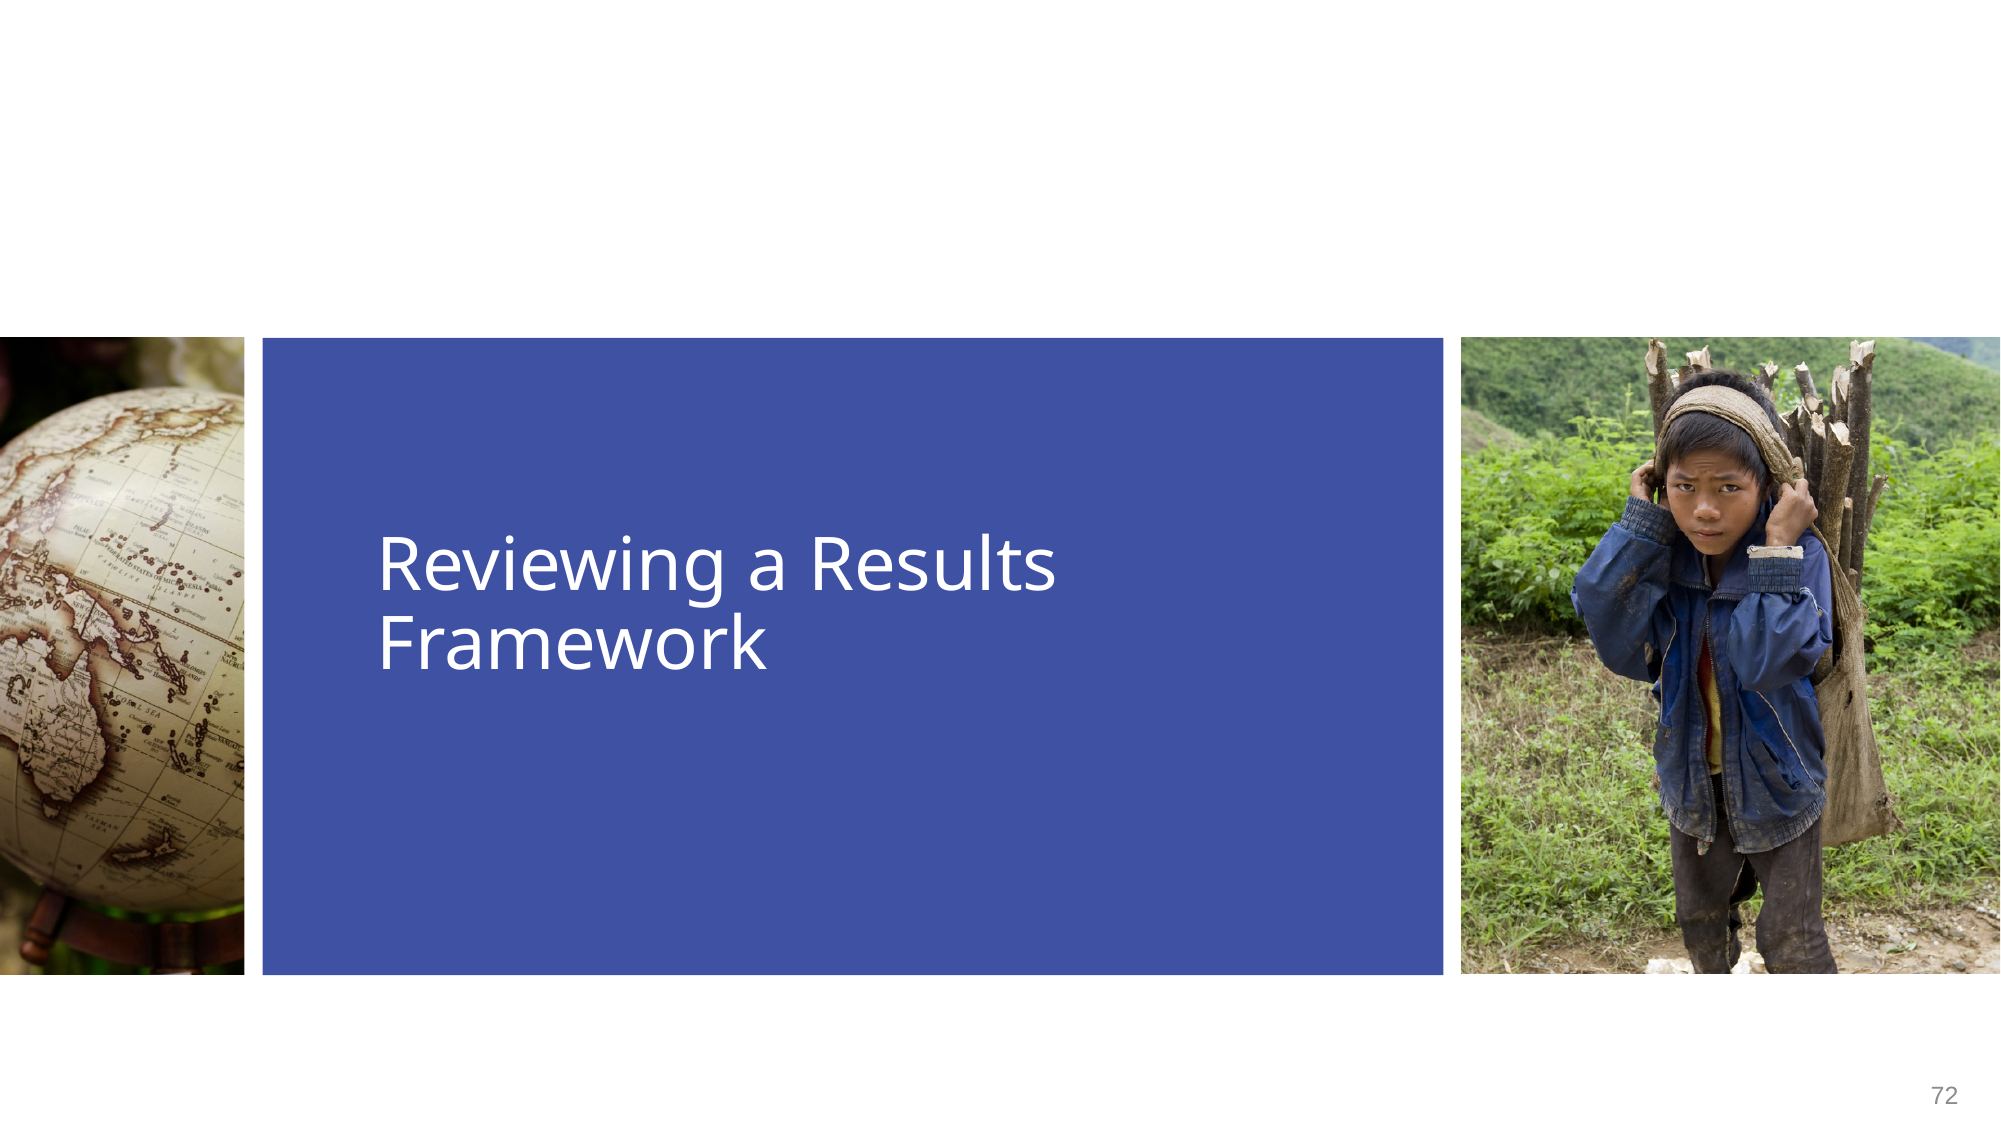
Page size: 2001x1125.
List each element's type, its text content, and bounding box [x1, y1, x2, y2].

picture [0, 337, 245, 975]
picture [1461, 337, 2001, 974]
slide_number 72 [1623, 1065, 1974, 1125]
title Reviewing a Results Framework [361, 517, 1399, 694]
